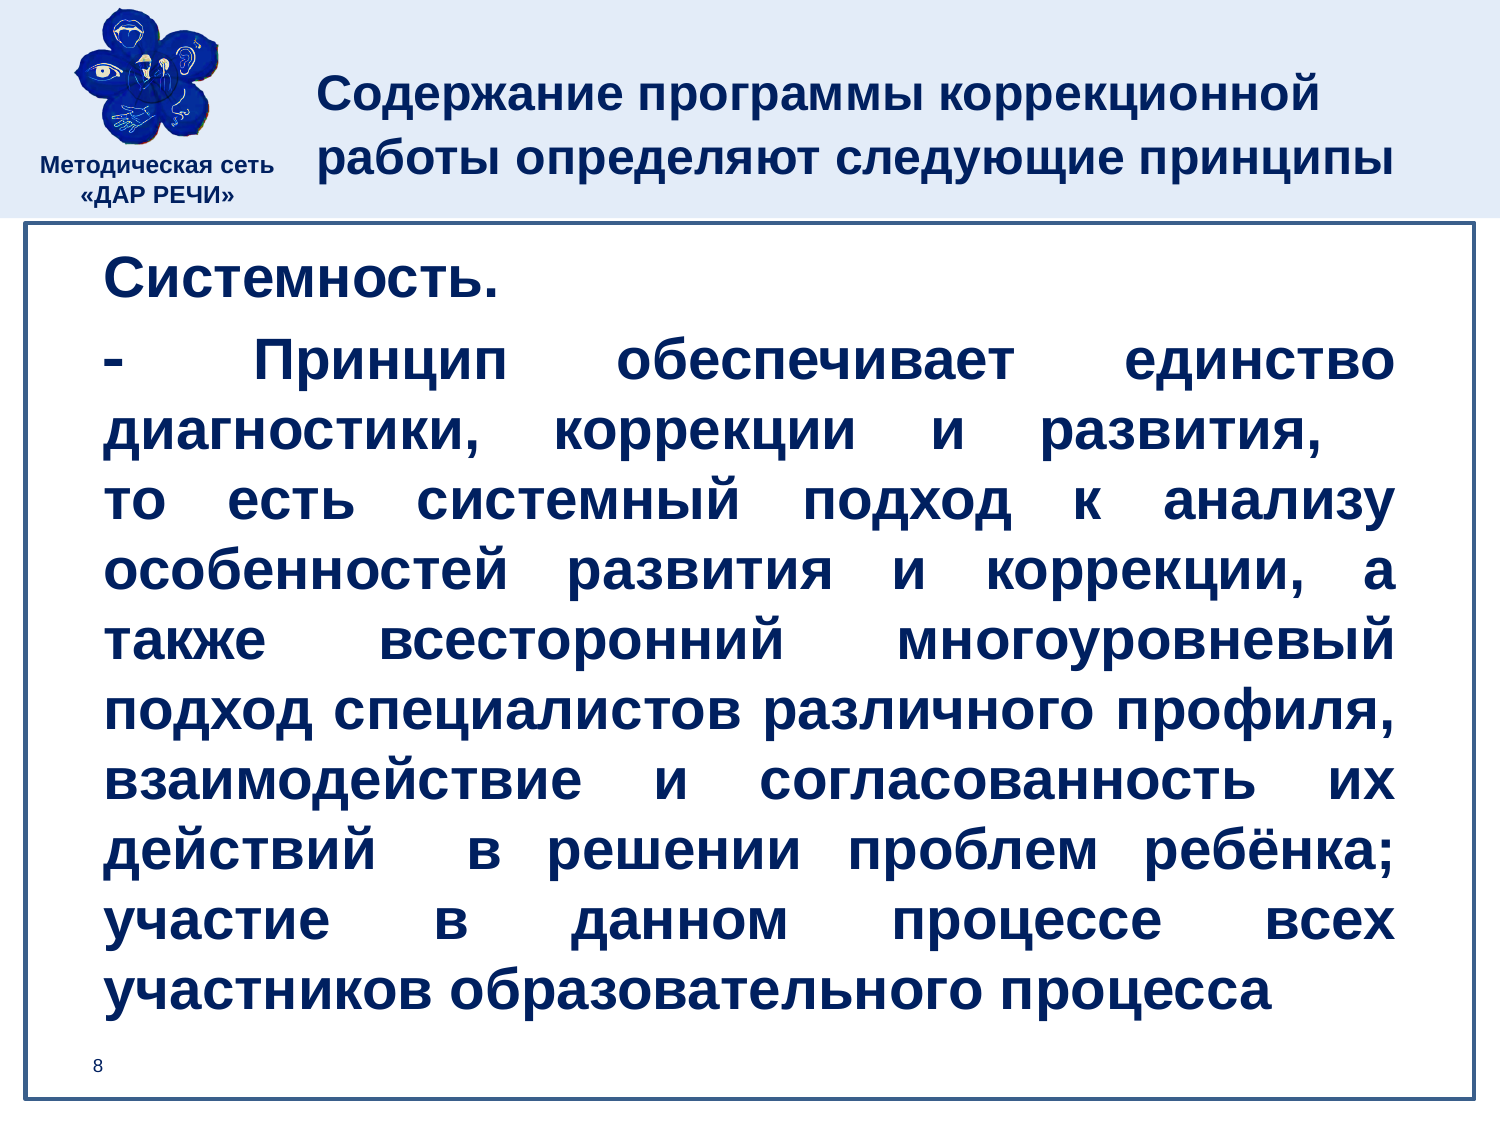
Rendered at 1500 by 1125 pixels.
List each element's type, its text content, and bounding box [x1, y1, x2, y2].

list Системность.  Принцип обеспечивает единство диагностики, коррекции и развития, то есть системный подход к анализу особенностей развития и коррекции, а также всесторонний многоуровневый подход специалистов различного профиля, взаимодействие и согласованность их действий в решении проблем ребёнка; участие в данном процессе всех участников образовательного процесса [88, 231, 1412, 953]
picture [73, 4, 219, 149]
slide_number 8 [29, 1035, 119, 1095]
title Содержание программы коррекционной работы определяют следующие принципы [301, 26, 1477, 215]
